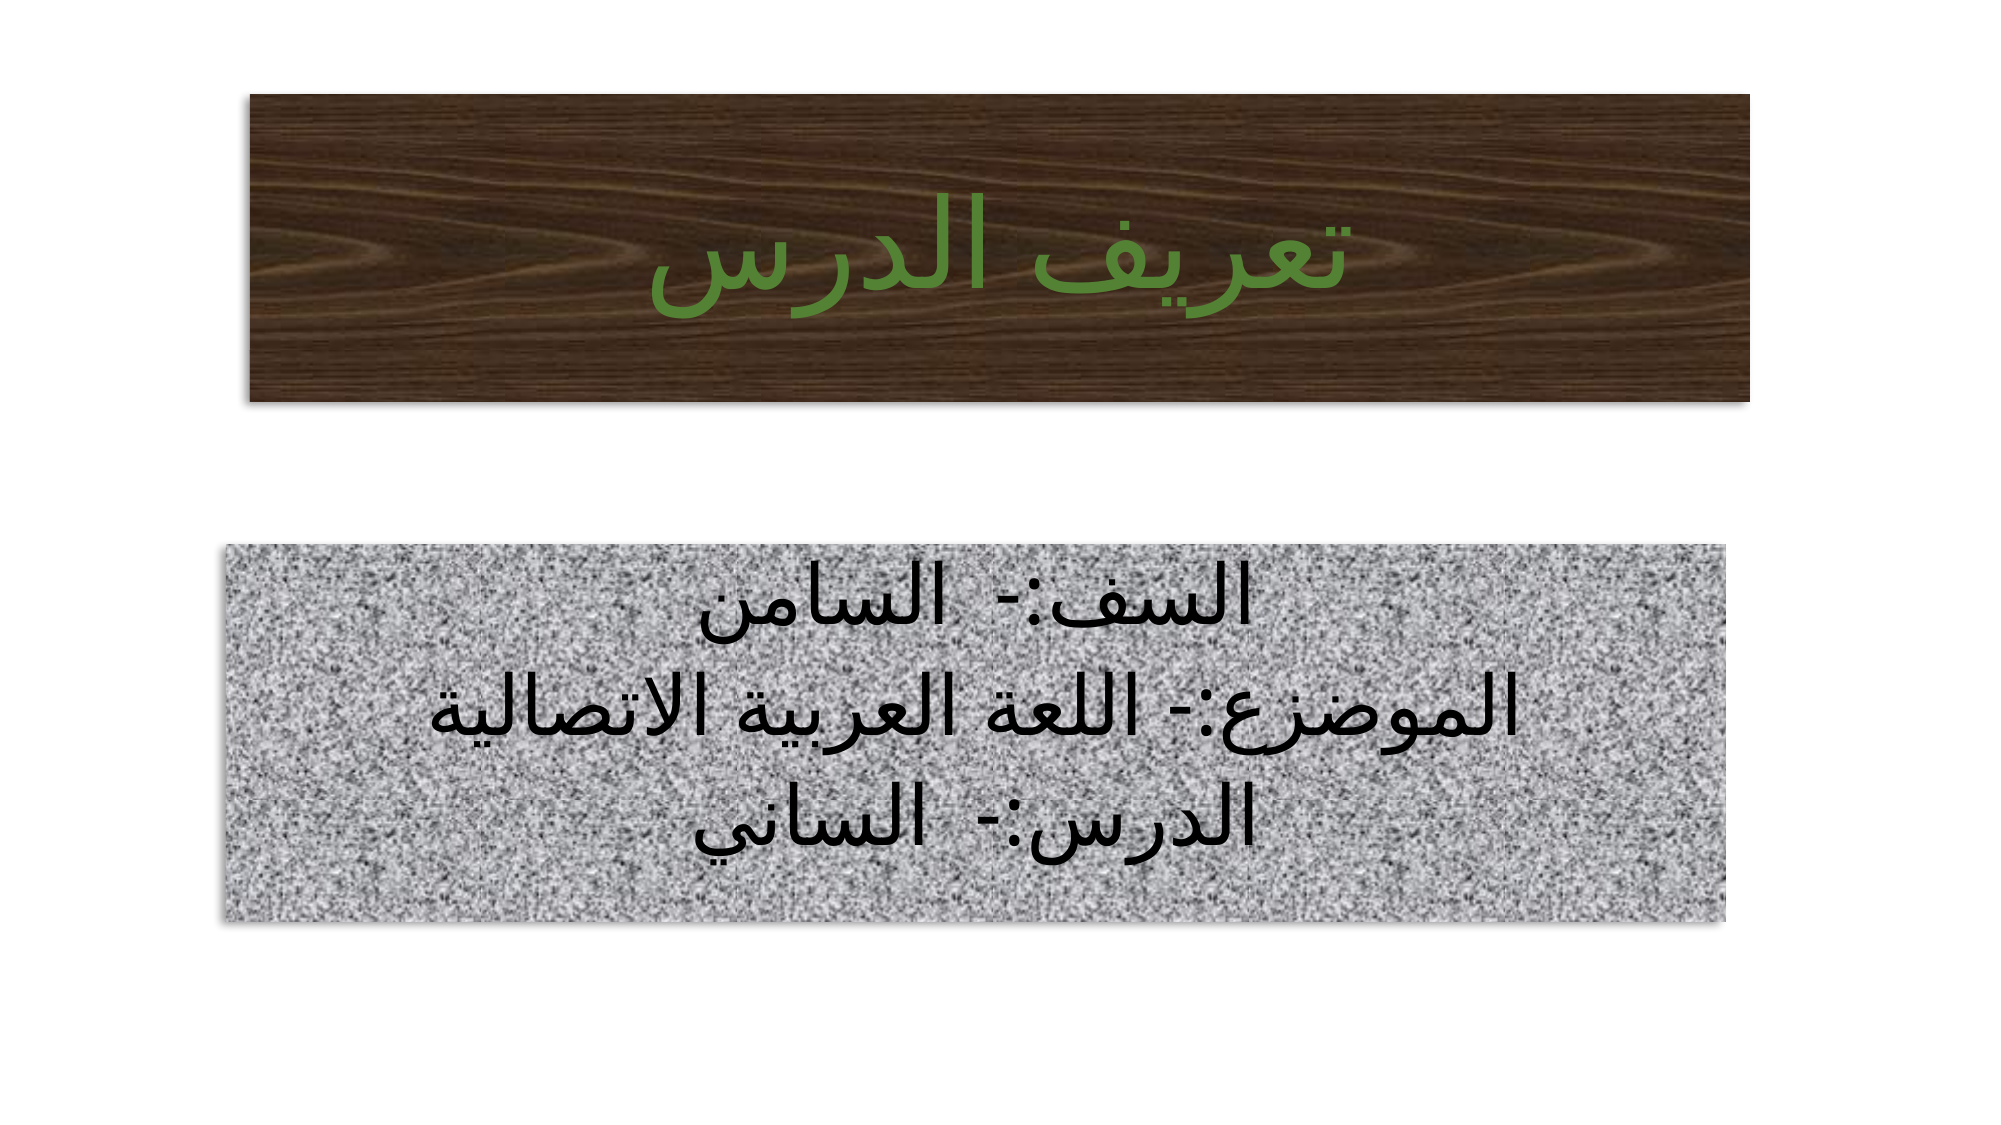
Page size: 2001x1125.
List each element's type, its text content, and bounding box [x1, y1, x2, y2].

subtitle السف:- السامن الموضزع:- اللعة العربية الاتصالية الدرس:- الساني [225, 544, 1726, 922]
title تعريف الدرس [249, 94, 1750, 402]
